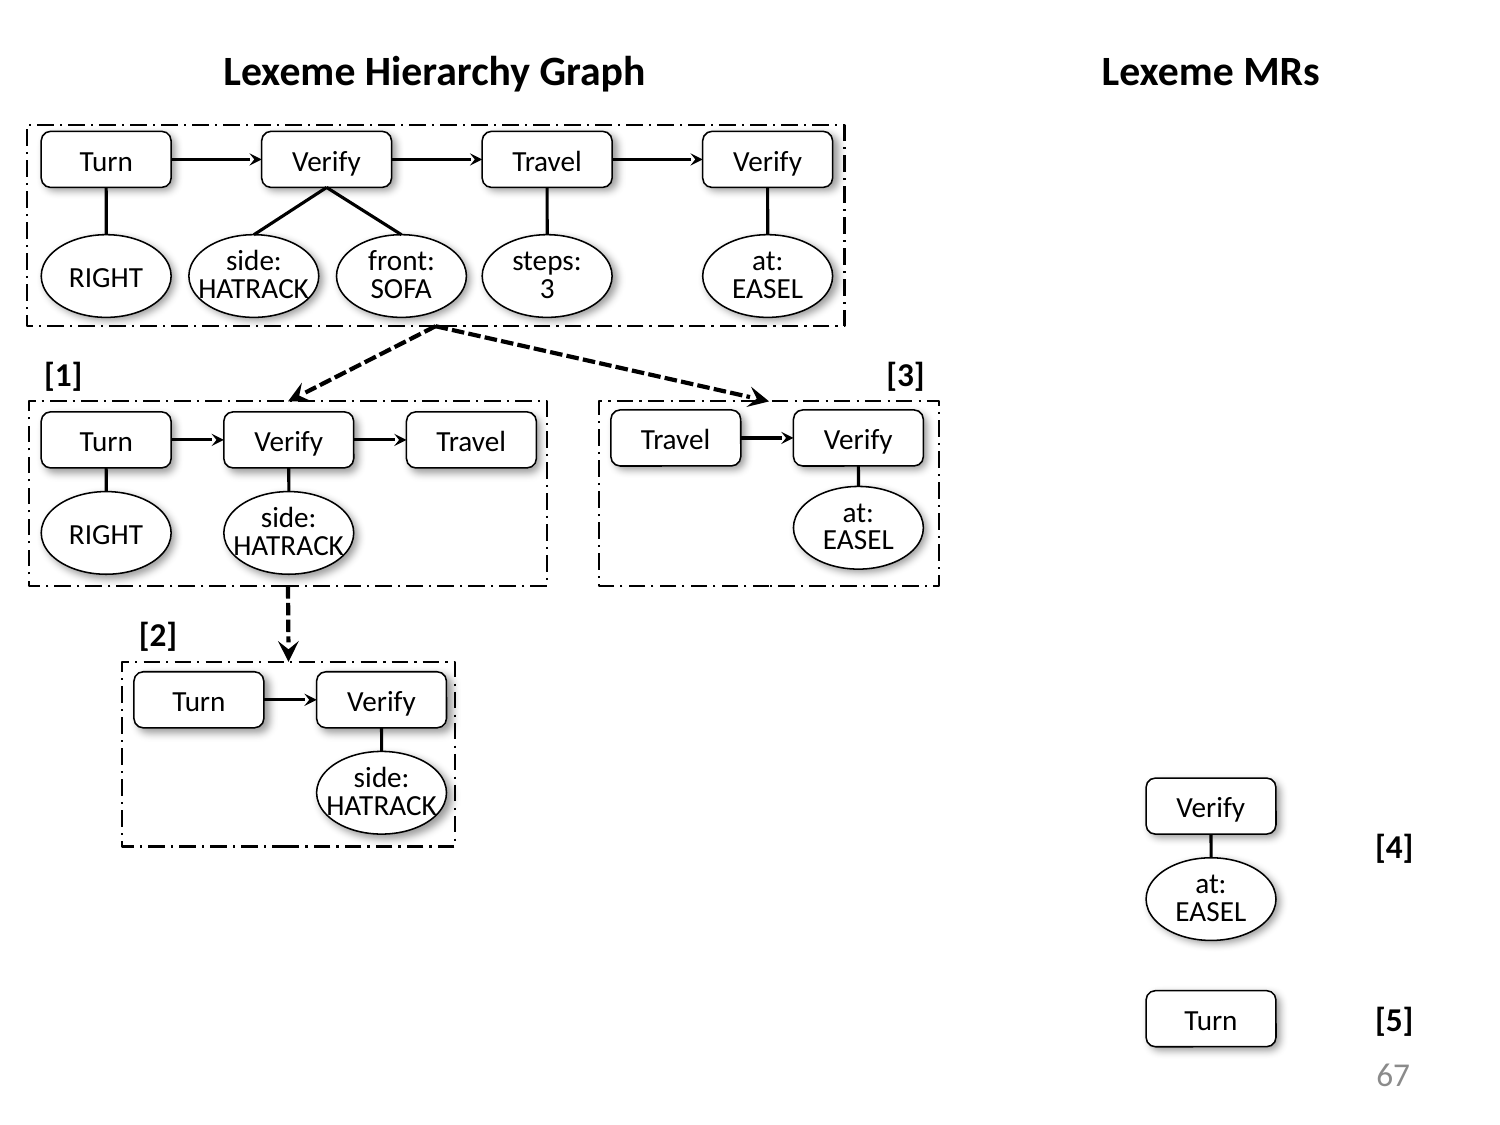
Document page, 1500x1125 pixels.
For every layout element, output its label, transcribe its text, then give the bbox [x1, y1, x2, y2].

text_box [2] [124, 606, 193, 661]
text_box [5] [1360, 991, 1429, 1046]
text_box [1] [29, 345, 98, 401]
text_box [287, 326, 433, 402]
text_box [41, 131, 833, 318]
text_box [597, 399, 941, 588]
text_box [133, 671, 447, 835]
text_box at: EASEL [1143, 855, 1279, 943]
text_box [435, 326, 770, 402]
text_box [25, 123, 847, 328]
text_box [120, 660, 457, 849]
text_box Lexeme MRs [1086, 36, 1336, 101]
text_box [40, 411, 537, 575]
text_box Turn [1143, 988, 1279, 1042]
text_box [4] [1360, 818, 1429, 873]
text_box Lexeme Hierarchy Graph [208, 36, 661, 101]
slide_number 67 [1074, 1042, 1425, 1103]
text_box [3] [871, 345, 940, 401]
text_box Verify [1143, 775, 1279, 837]
text_box [27, 399, 549, 588]
